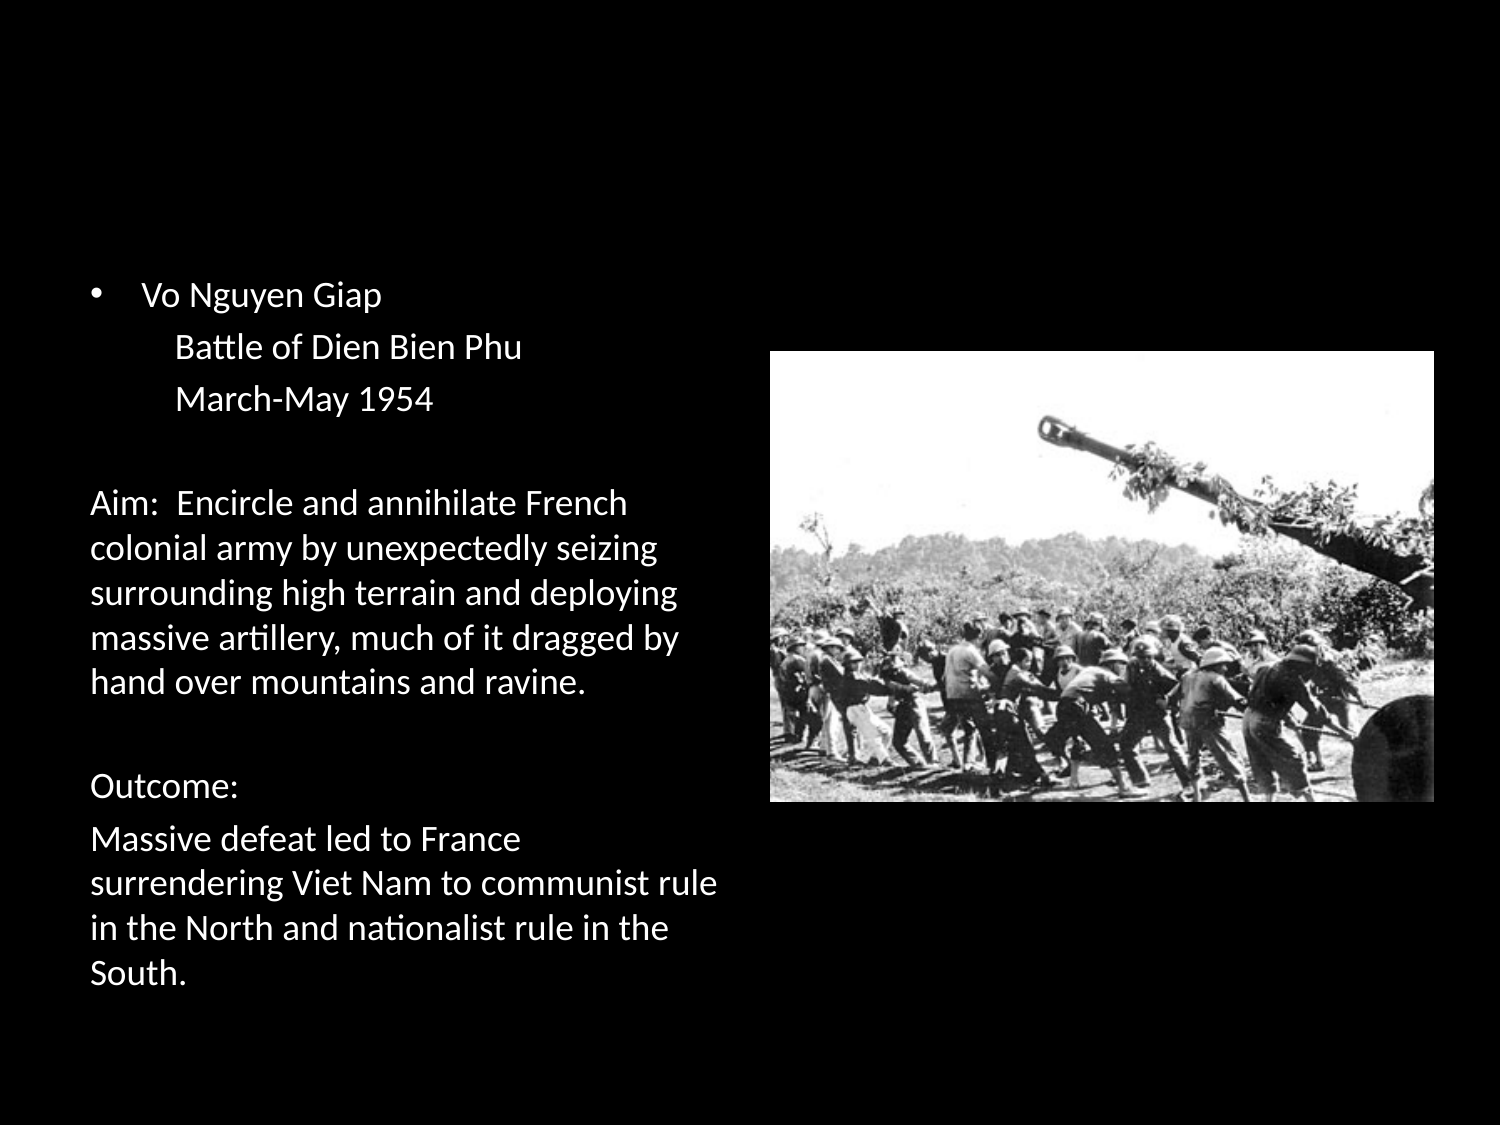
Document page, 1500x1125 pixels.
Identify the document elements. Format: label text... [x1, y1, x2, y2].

list Vo Nguyen Giap Battle of Dien Bien Phu March-May 1954 Aim: Encircle and annihilate French colonial army by unexpectedly seizing surrounding high terrain and deploying massive artillery, much of it dragged by hand over mountains and ravine. Outcome: Massive defeat led to France surrendering Viet Nam to communist rule in the North and nationalist rule in the South. [75, 262, 738, 1005]
picture [770, 205, 1434, 948]
